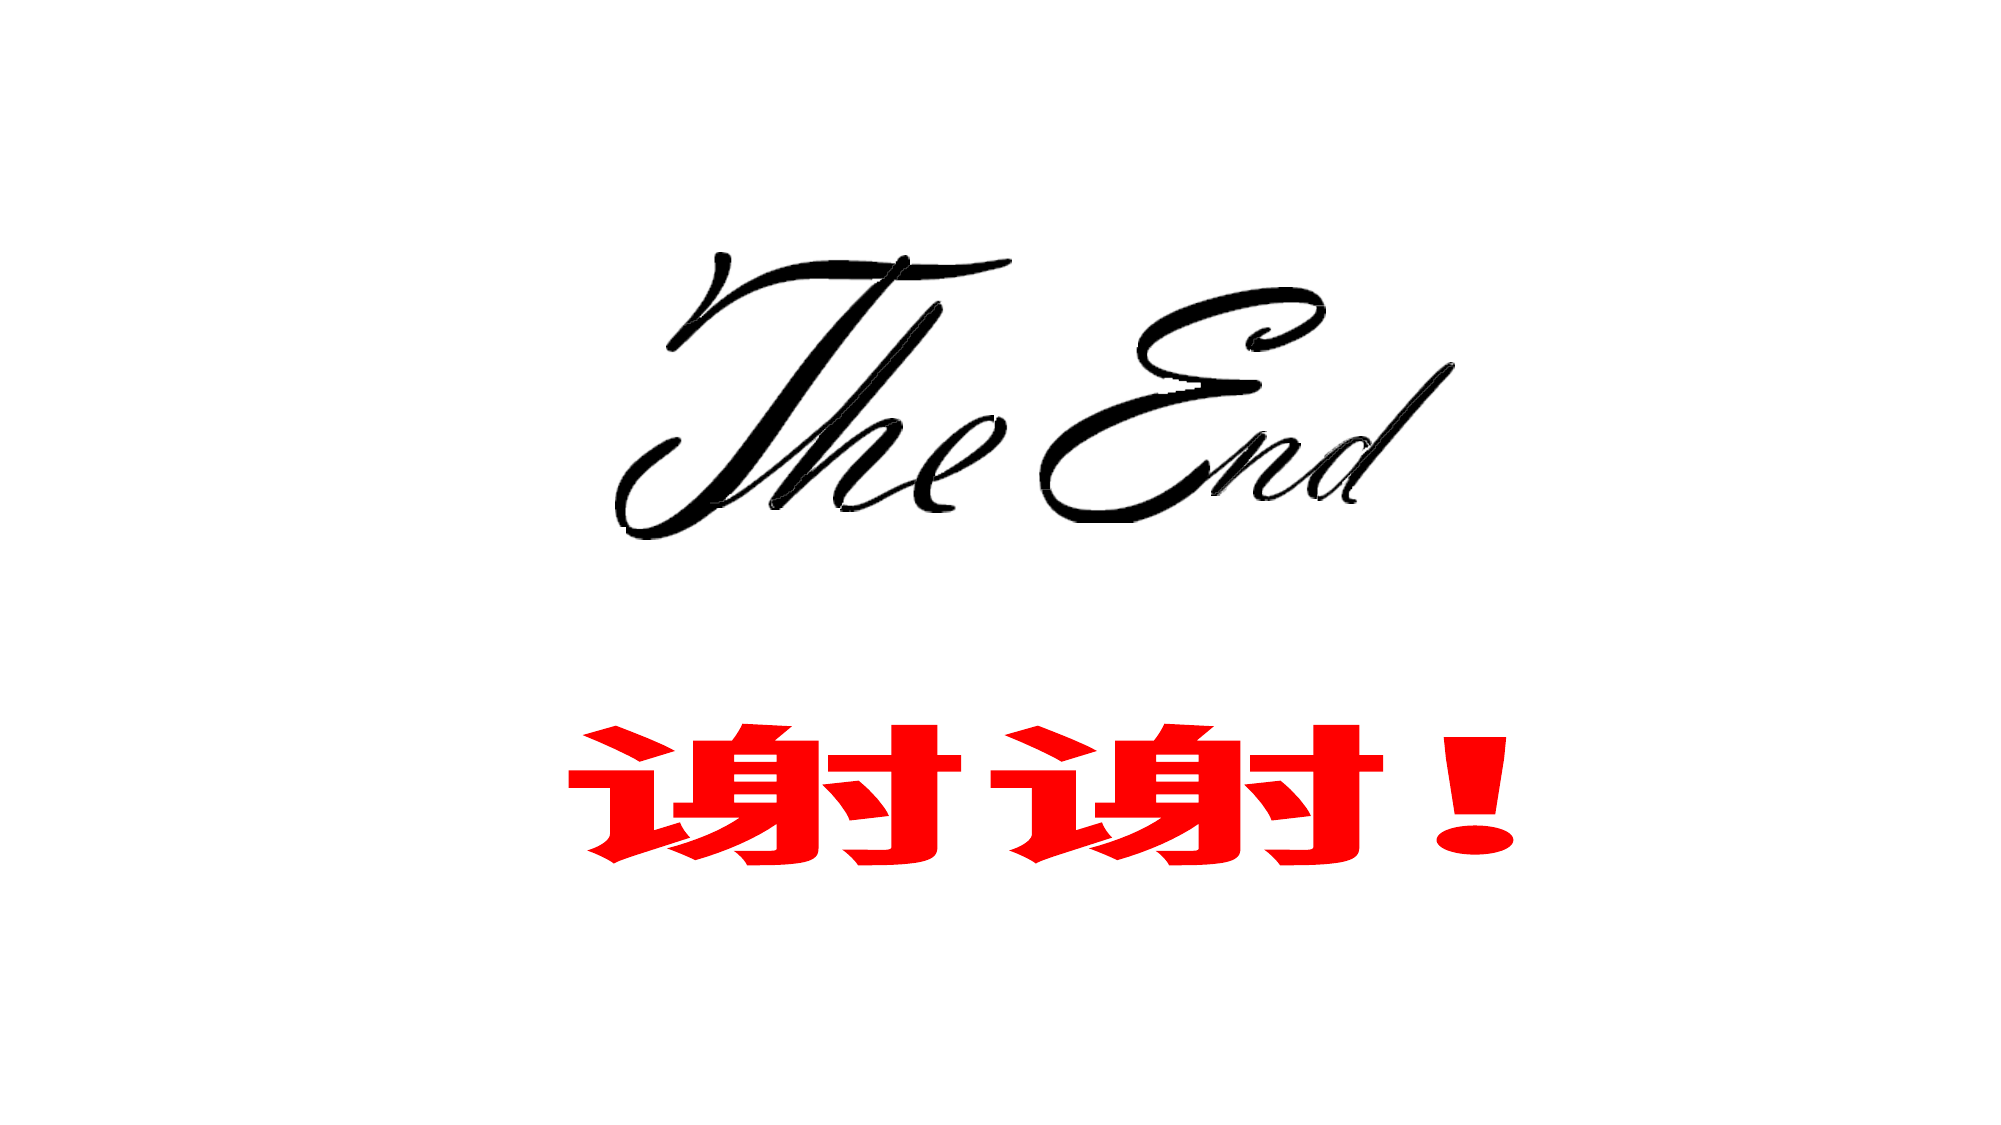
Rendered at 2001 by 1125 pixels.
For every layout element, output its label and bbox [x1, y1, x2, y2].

picture [1038, 287, 1455, 523]
picture [615, 252, 1012, 540]
